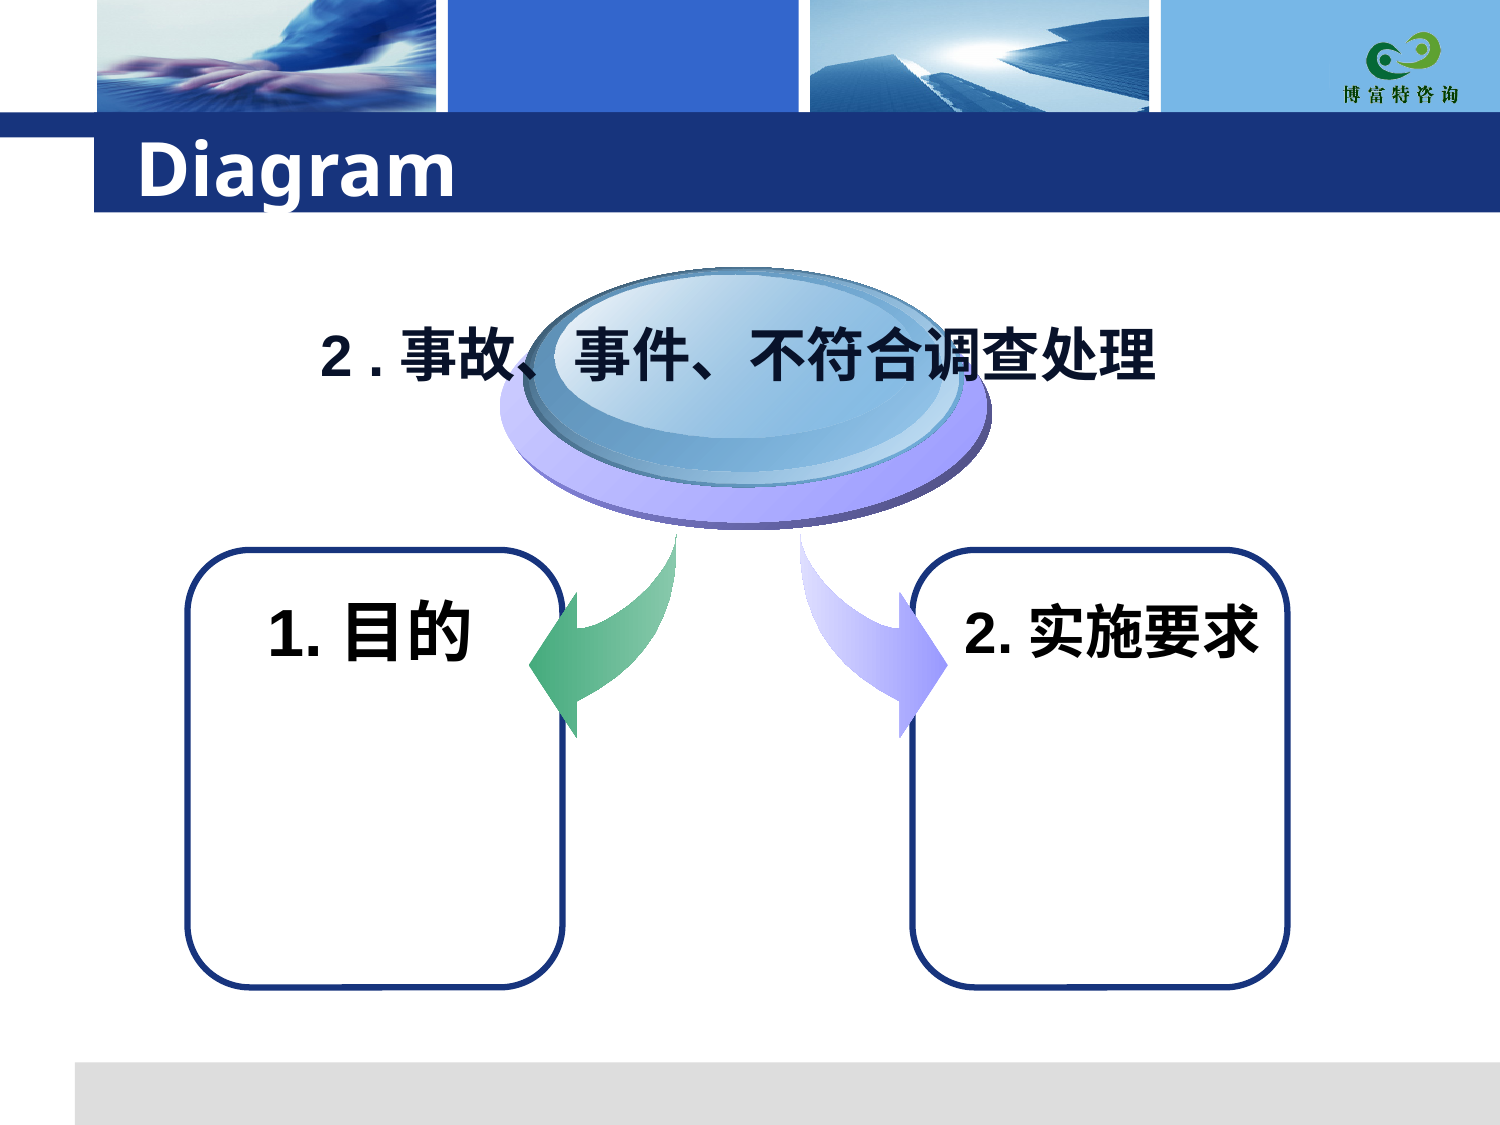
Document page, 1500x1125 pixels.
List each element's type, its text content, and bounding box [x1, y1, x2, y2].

text_box [901, 667, 948, 738]
text_box [798, 539, 899, 738]
picture [1329, 31, 1477, 106]
text_box 2 .事故、事件、不符合调查处理 [997, 318, 1172, 397]
text_box [801, 539, 948, 663]
title Diagram [120, 119, 1401, 213]
picture [810, 0, 1150, 112]
text_box 2.实施要求 [949, 587, 1285, 673]
text_box 1.目的 [203, 582, 538, 678]
text_box 2 .事故、事件、不符合调查处理 [305, 318, 494, 397]
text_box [499, 266, 993, 531]
picture [97, 0, 437, 112]
text_box [528, 539, 677, 738]
text_box [799, 539, 948, 738]
text_box [912, 549, 1288, 988]
text_box [187, 549, 563, 988]
